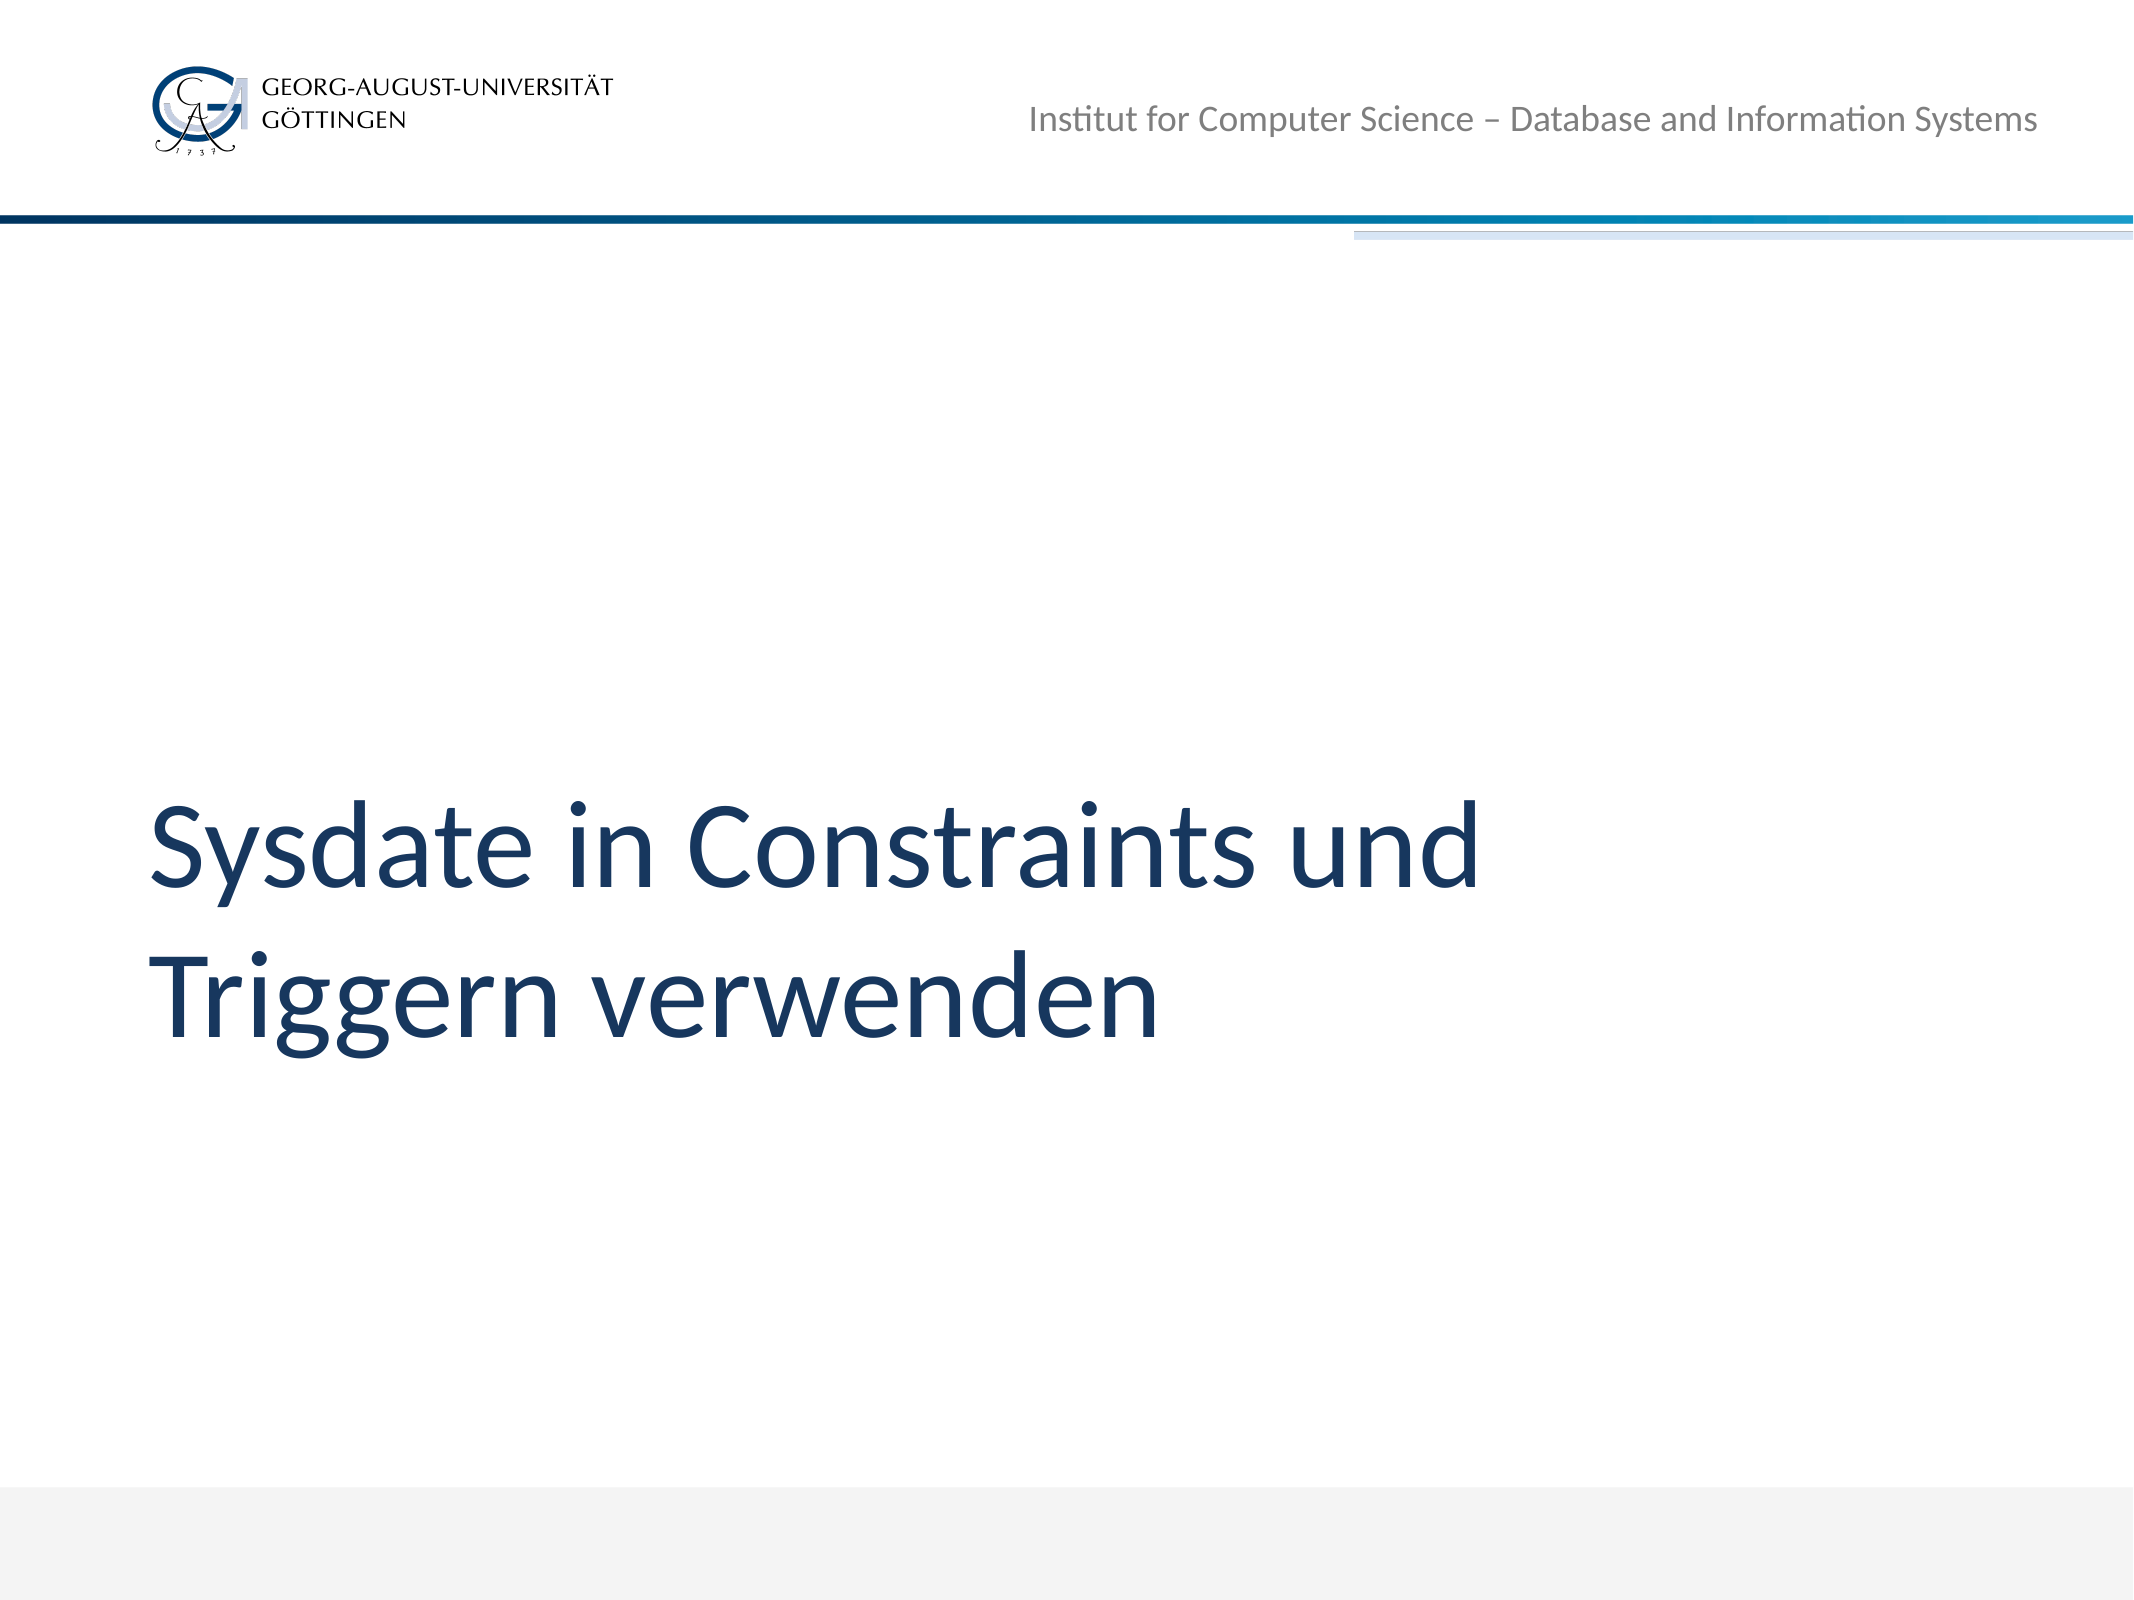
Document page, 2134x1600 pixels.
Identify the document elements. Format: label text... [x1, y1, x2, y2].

title Sysdate in Constraints und Triggern verwenden [148, 762, 1928, 1217]
picture [0, 0, 2134, 1600]
